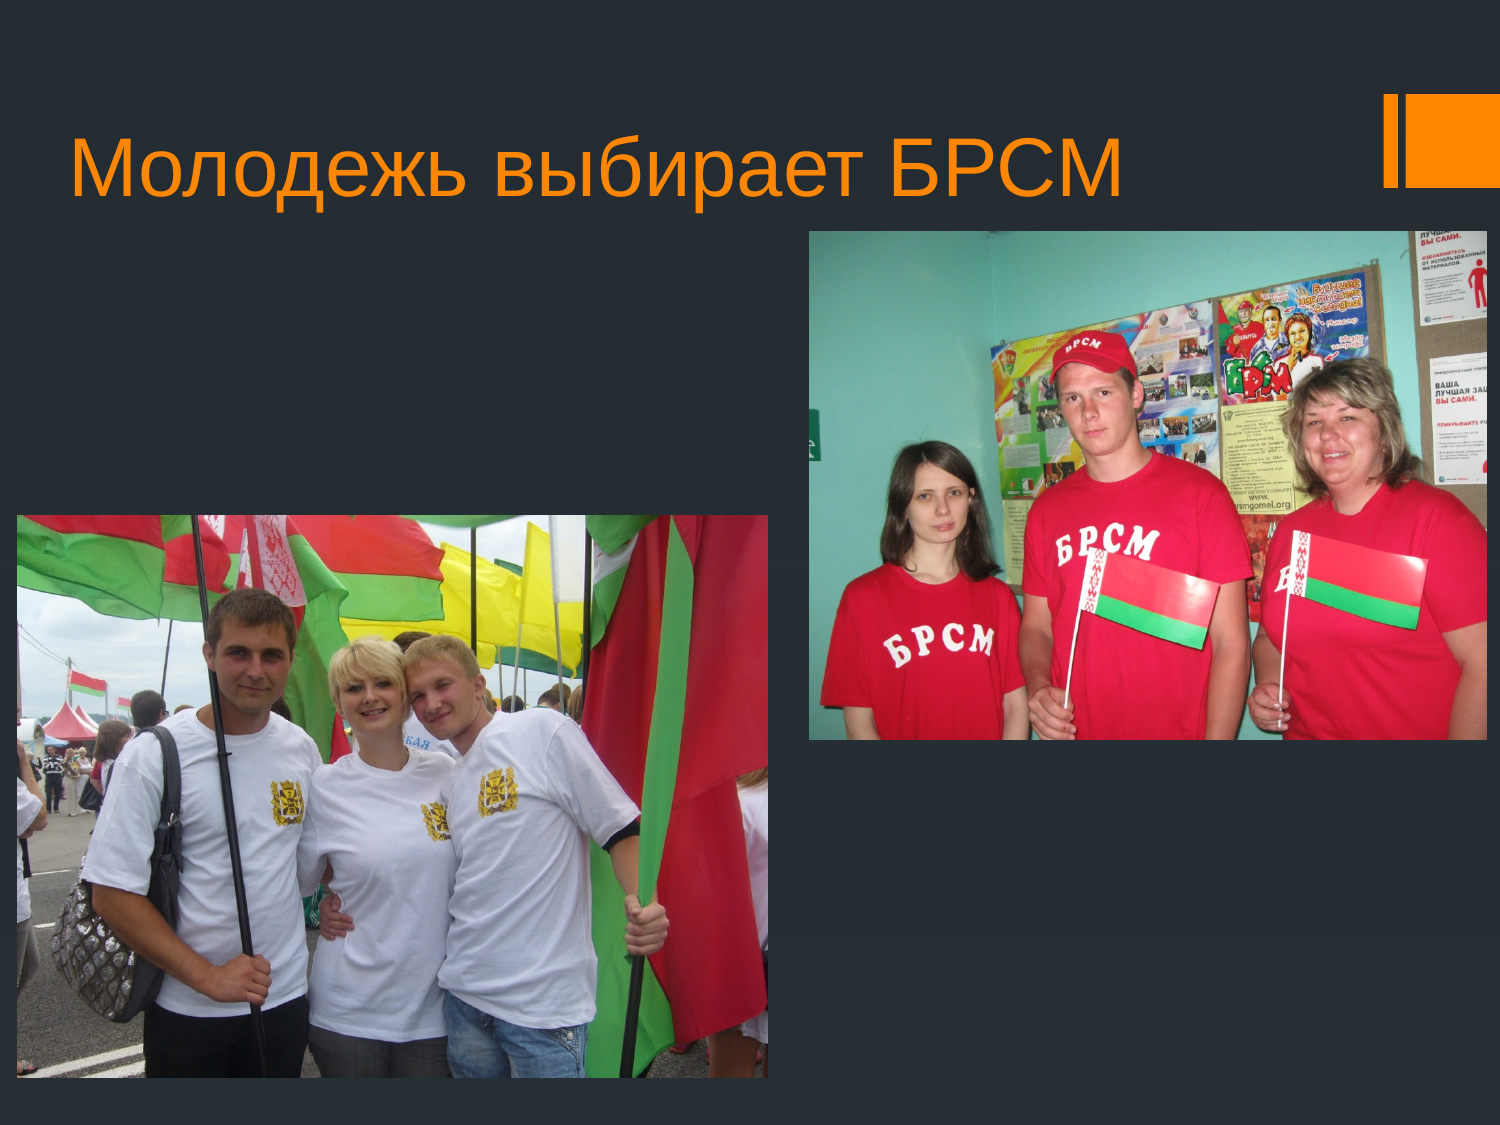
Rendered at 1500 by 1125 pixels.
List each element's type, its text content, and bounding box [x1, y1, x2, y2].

picture [17, 514, 769, 1079]
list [808, 231, 1487, 741]
title Молодежь выбирает БРСМ [53, 30, 1254, 221]
